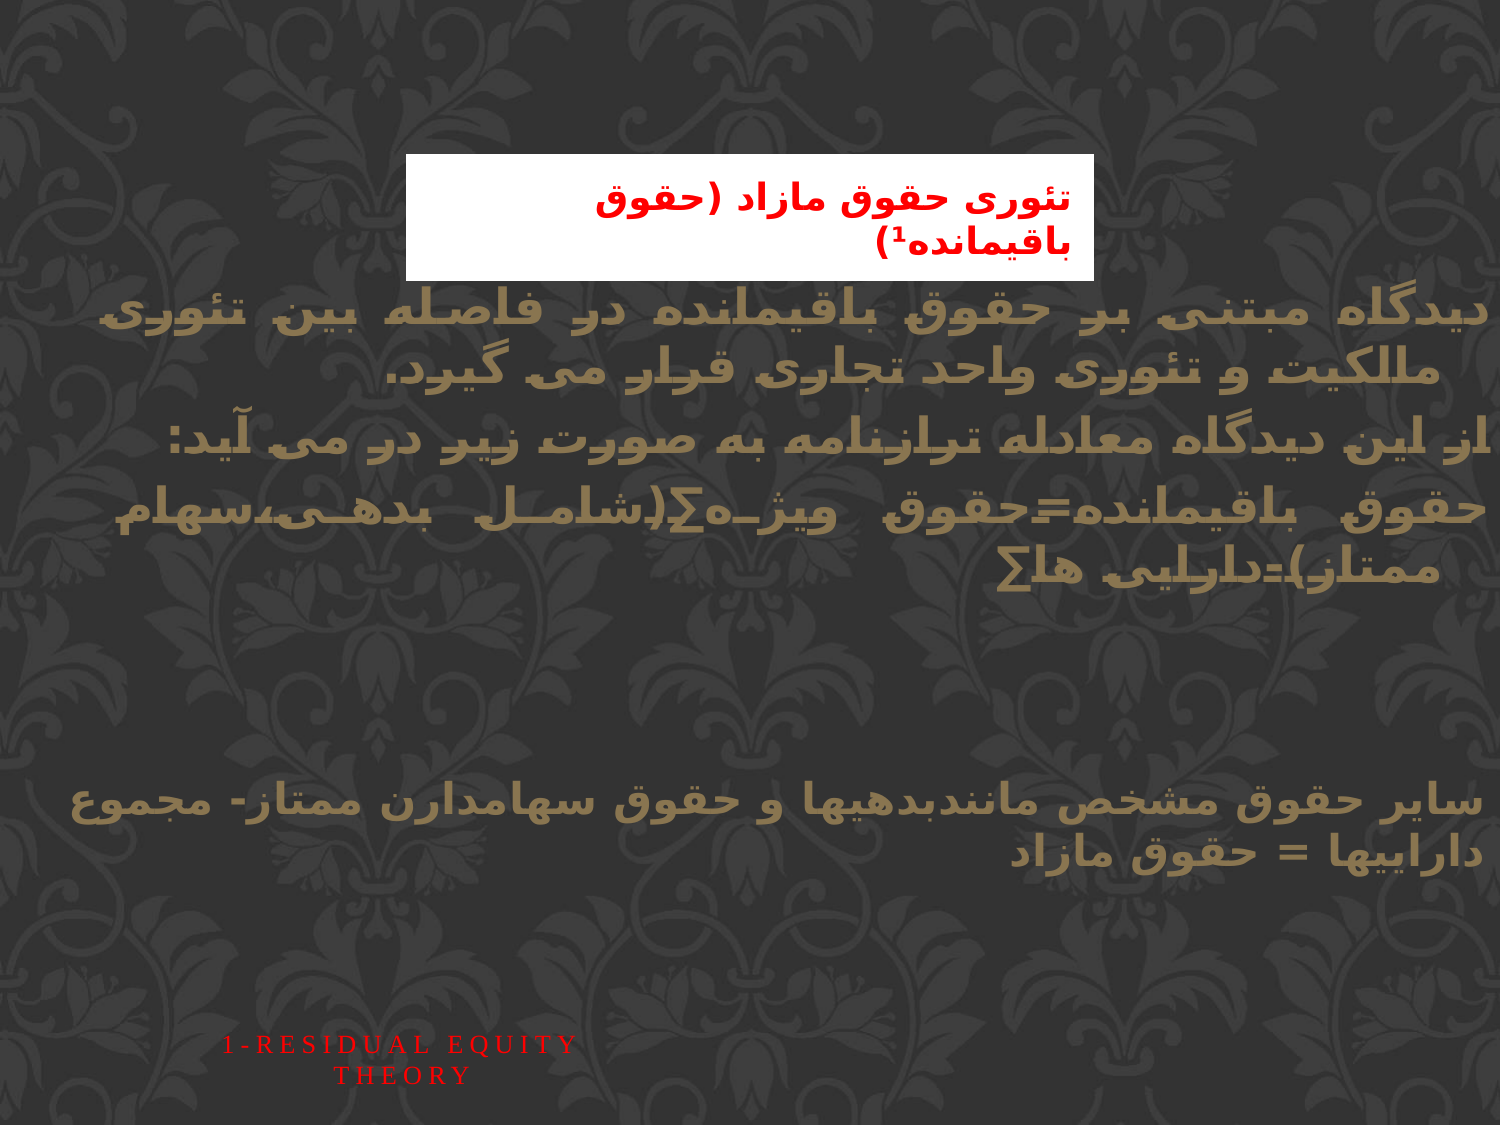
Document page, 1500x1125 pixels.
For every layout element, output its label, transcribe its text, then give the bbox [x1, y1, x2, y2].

title تئوری حقوق مازاد (حقوق باقیمانده¹) [406, 154, 1094, 267]
footer 1-Residual Equity Theory [164, 1019, 639, 1098]
list دیدگاه مبتنی بر حقوق باقیمانده در فاصله بین تئوری مالکیت و تئوری واحد تجاری قرار می گیرد. از این دیدگاه معادله ترازنامه به صورت زیر در می آید: حقوق باقیمانده=حقوق ویژه∑(شامل بدهی،سهام ممتاز)-دارایی ها∑ [76, 267, 1500, 646]
picture [0, 0, 1500, 1125]
text_box سایر حقوق مشخص مانندبدهیها و حقوق سهامدارن ممتاز- مجموع داراییها = حقوق مازاد [53, 763, 1500, 883]
